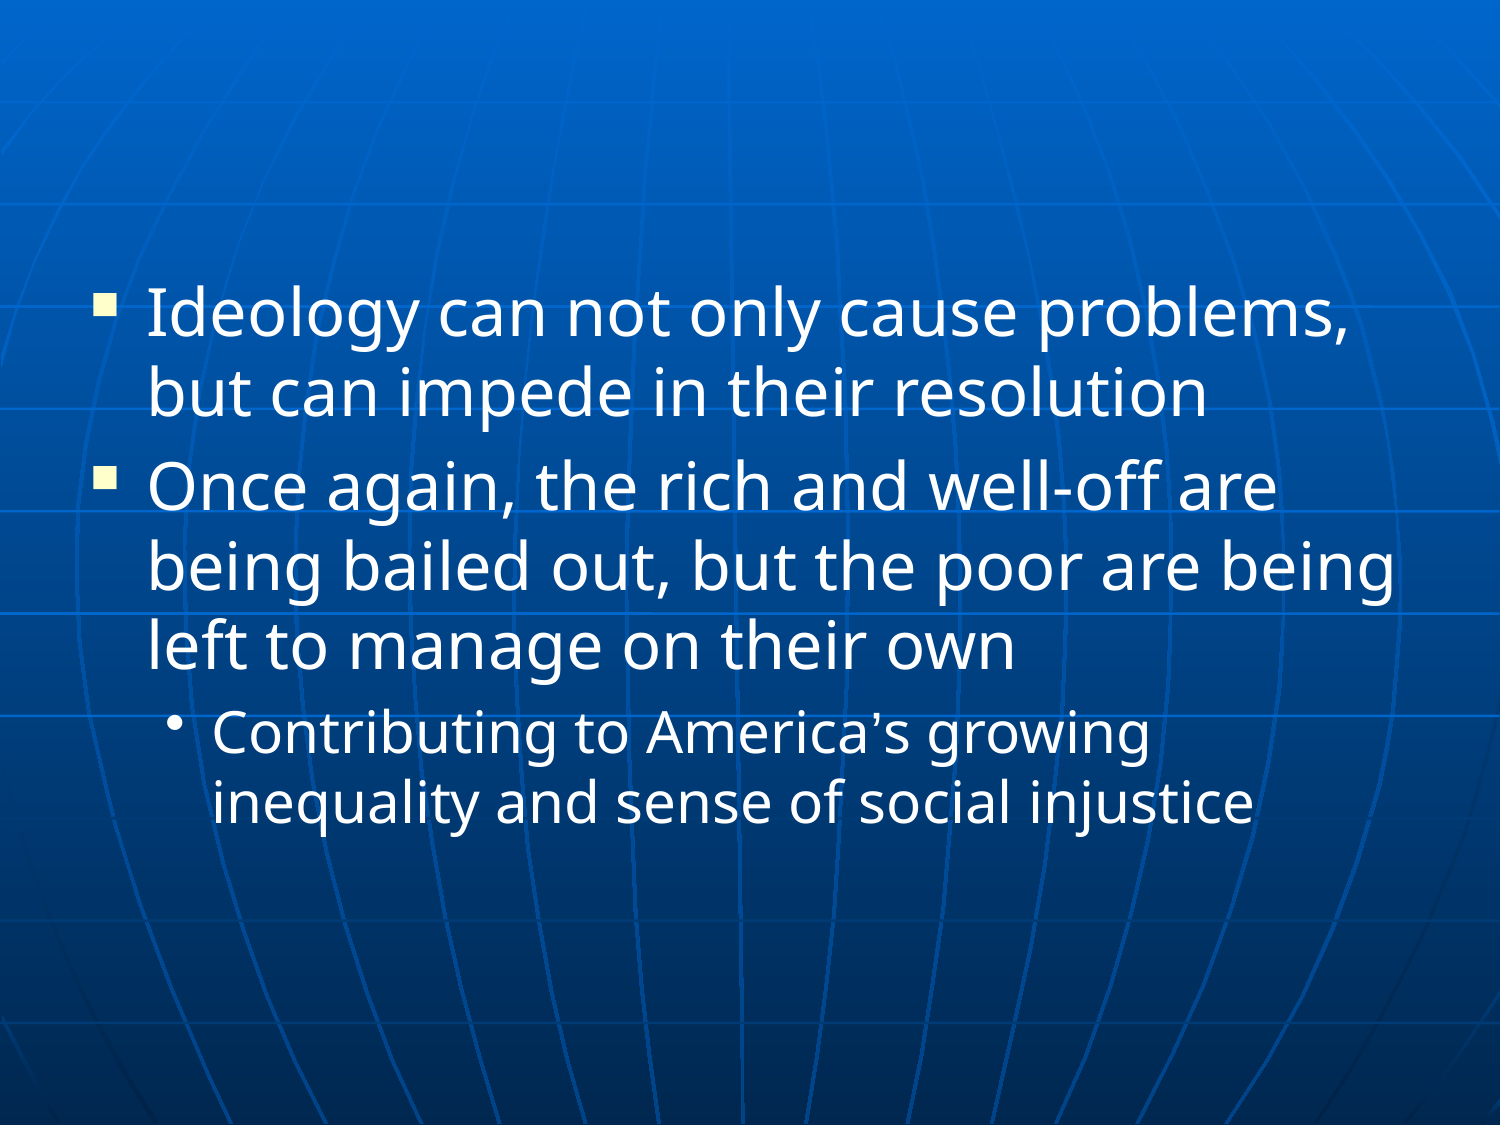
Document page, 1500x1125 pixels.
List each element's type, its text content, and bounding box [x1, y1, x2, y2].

list Ideology can not only cause problems, but can impede in their resolution Once again, the rich and well-off are being bailed out, but the poor are being left to manage on their own Contributing to America’s growing inequality and sense of social injustice [74, 262, 1426, 1006]
